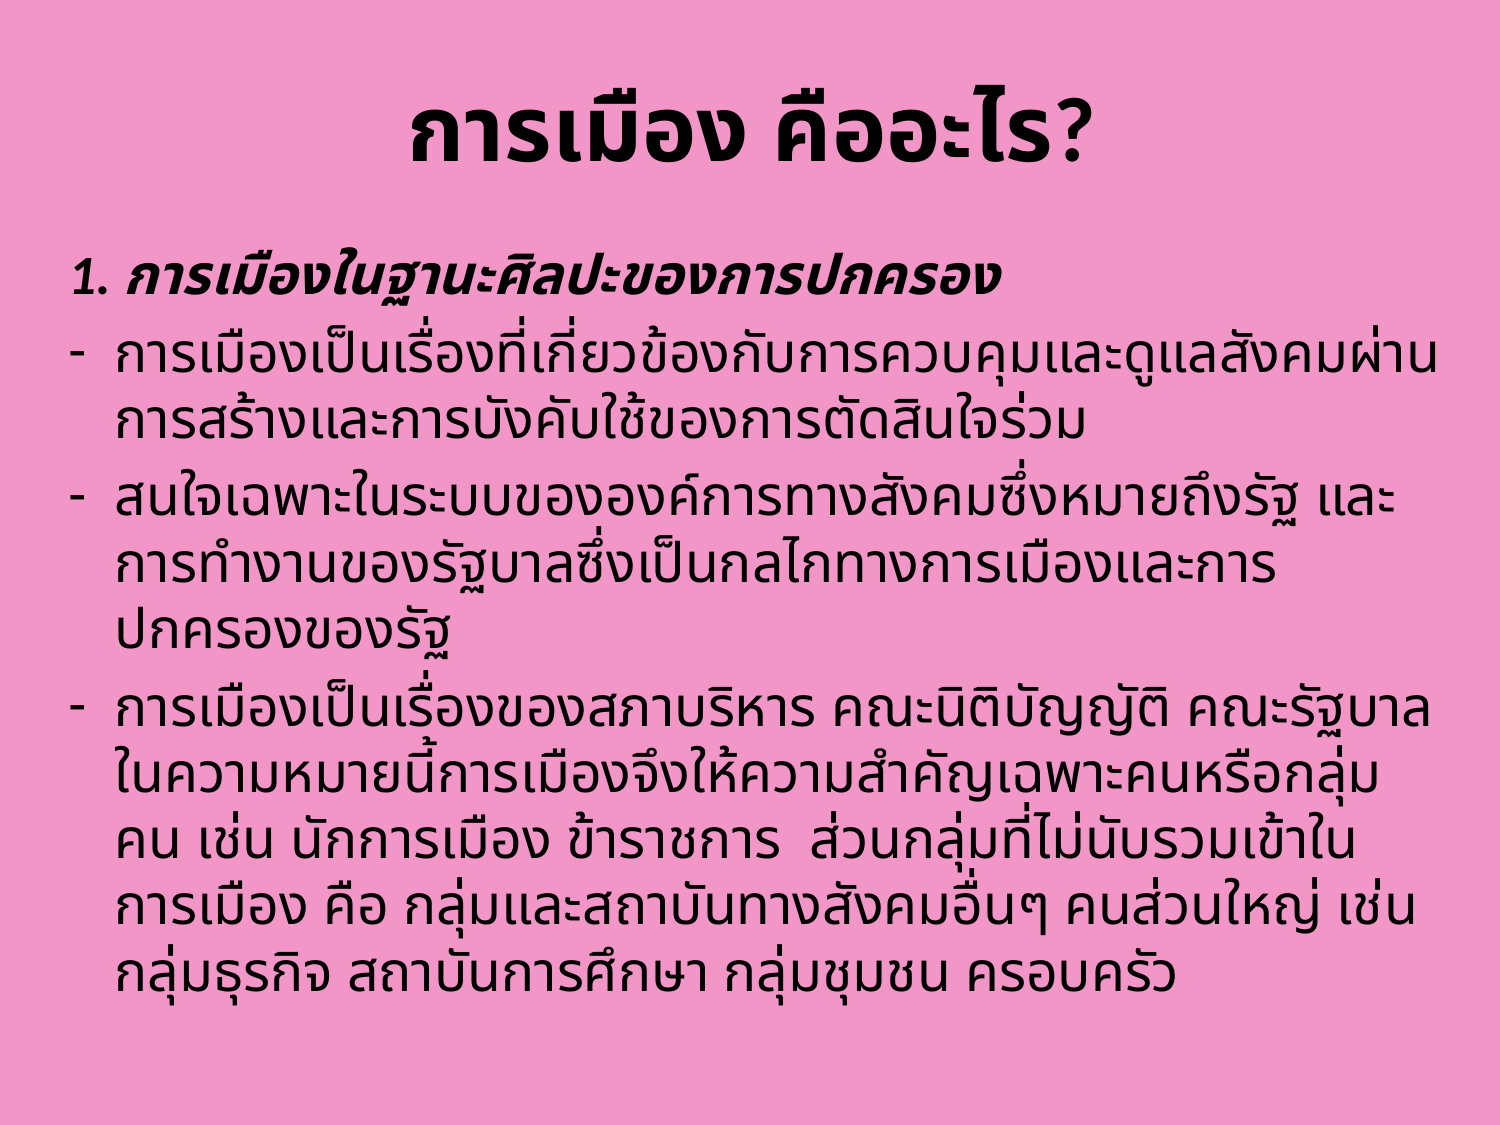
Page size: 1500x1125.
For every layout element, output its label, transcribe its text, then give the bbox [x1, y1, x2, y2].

list 1. การเมืองในฐานะศิลปะของการปกครอง การเมืองเป็นเรื่องที่เกี่ยวข้องกับการควบคุมและดูแลสังคมผ่านการสร้างและการบังคับใช้ของการตัดสินใจร่วม สนใจเฉพาะในระบบขององค์การทางสังคมซึ่งหมายถึงรัฐ และการทำงานของรัฐบาลซึ่งเป็นกลไกทางการเมืองและการปกครองของรัฐ การเมืองเป็นเรื่องของสภาบริหาร คณะนิติบัญญัติ คณะรัฐบาล ในความหมายนี้การเมืองจึงให้ความสำคัญเฉพาะคนหรือกลุ่มคน เช่น นักการเมือง ข้าราชการ ส่วนกลุ่มที่ไม่นับรวมเข้าในการเมือง คือ กลุ่มและสถาบันทางสังคมอื่นๆ คนส่วนใหญ่ เช่น กลุ่มธุรกิจ สถาบันการศึกษา กลุ่มชุมชน ครอบครัว [53, 231, 1459, 1071]
title การเมือง คืออะไร? [76, 30, 1427, 219]
